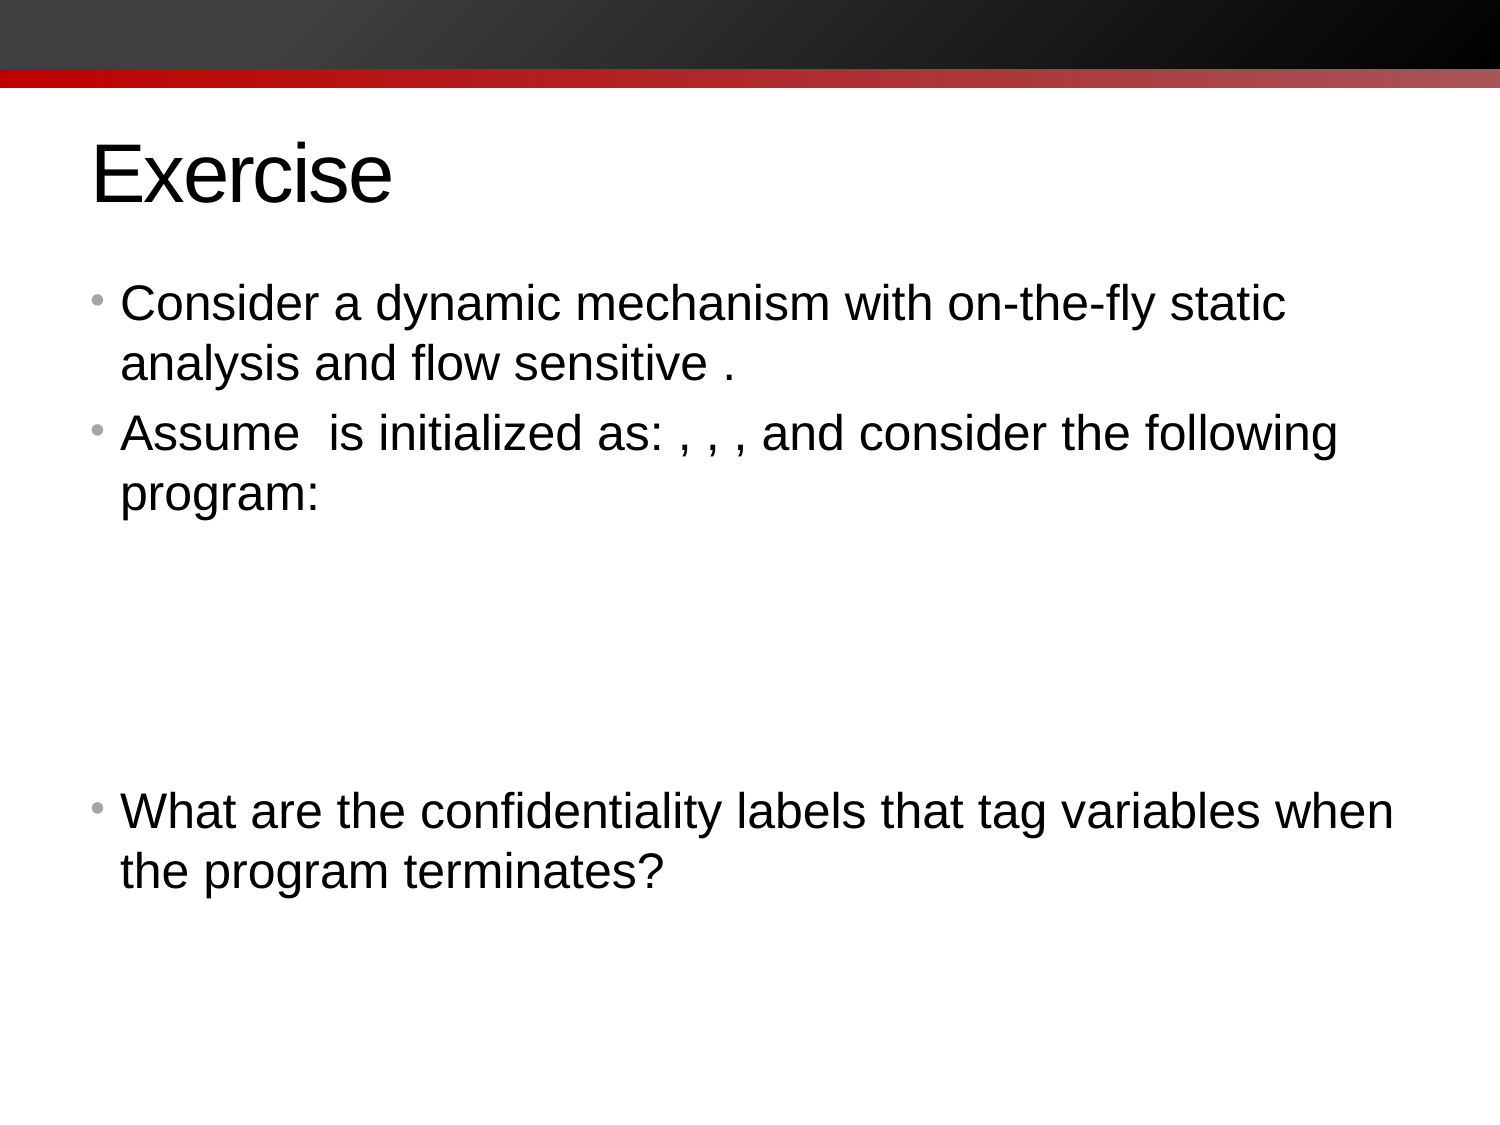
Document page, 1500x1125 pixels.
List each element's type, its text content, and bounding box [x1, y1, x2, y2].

title Exercise [75, 87, 1425, 250]
